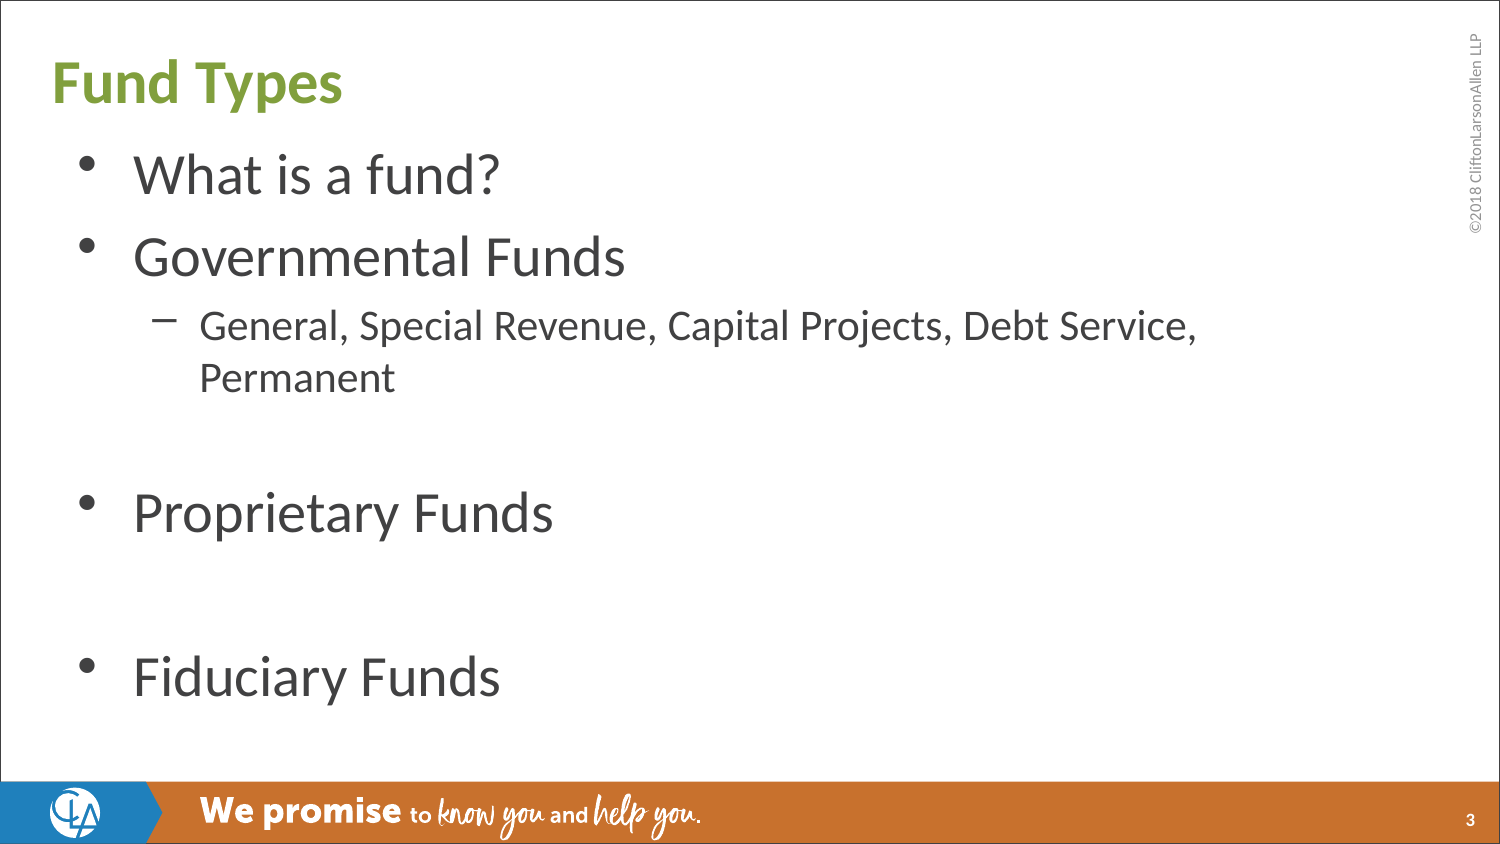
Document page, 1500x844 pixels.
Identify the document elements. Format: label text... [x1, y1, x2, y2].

list What is a fund? Governmental Funds General, Special Revenue, Capital Projects, Debt Service, Permanent Proprietary Funds Fiduciary Funds [62, 128, 1413, 692]
title Fund Types [37, 21, 1388, 135]
slide_number 3 [1425, 790, 1490, 844]
